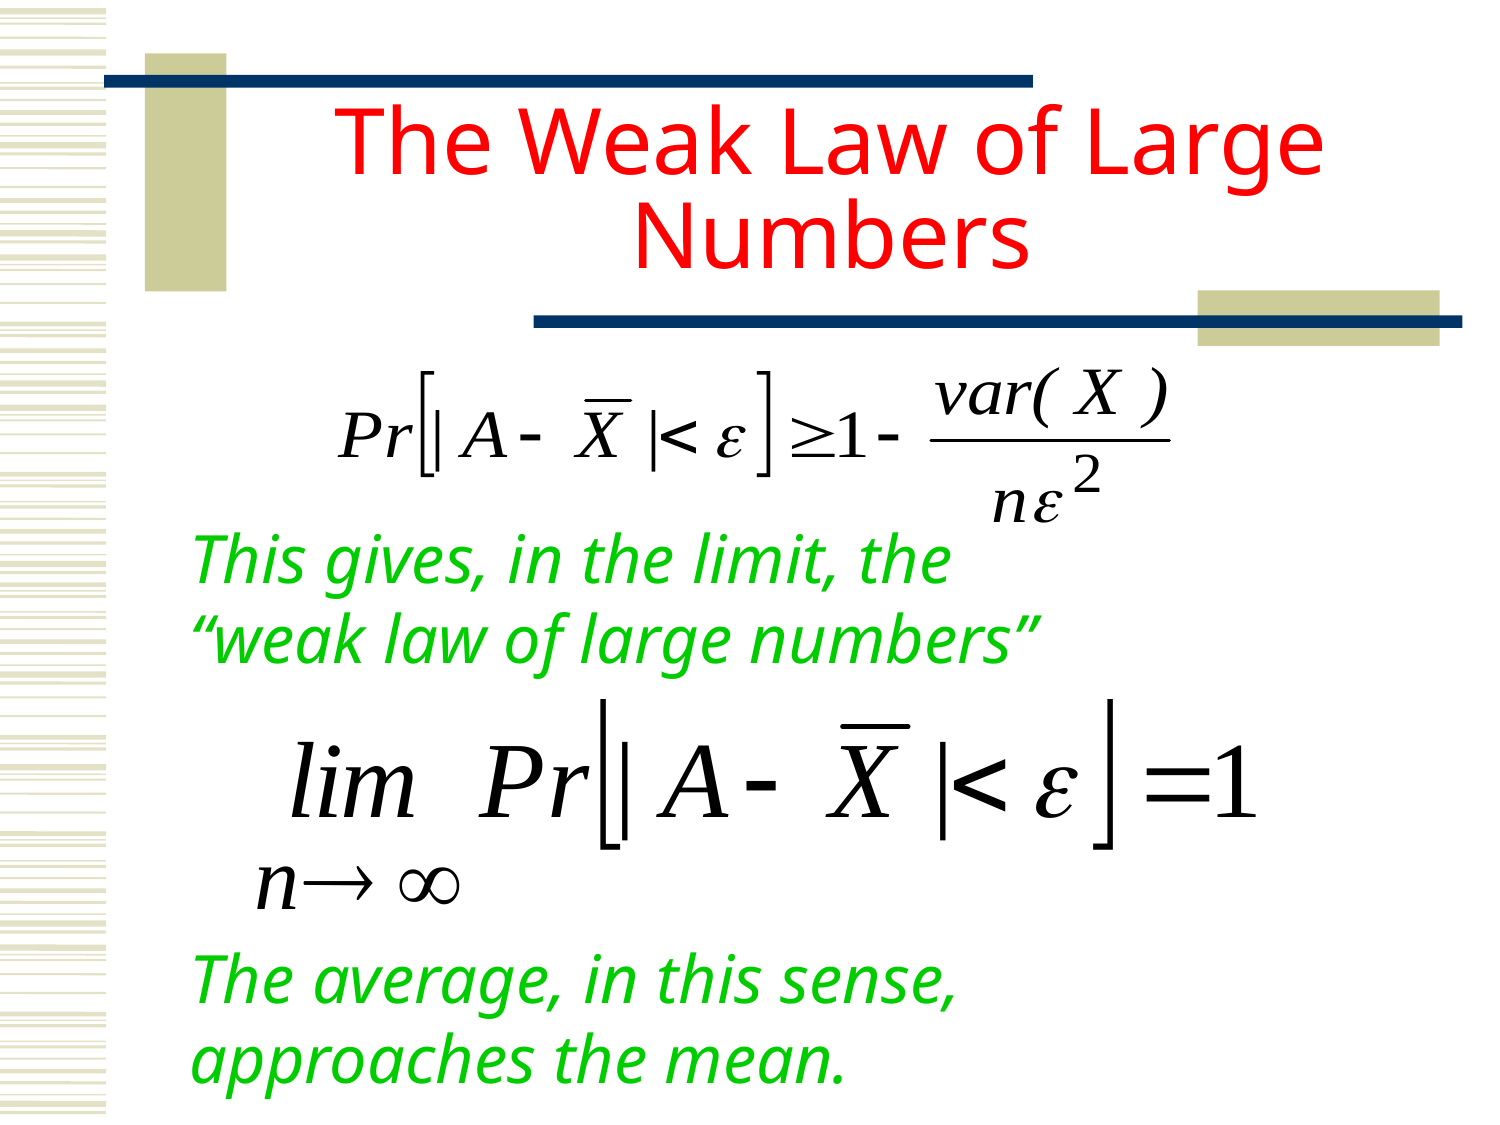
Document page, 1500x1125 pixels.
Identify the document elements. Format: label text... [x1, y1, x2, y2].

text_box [324, 349, 1187, 537]
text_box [237, 699, 1276, 935]
text_box This gives, in the limit, the “weak law of large numbers” The average, in this sense, approaches the mean. [174, 509, 1138, 1105]
title The Weak Law of Large Numbers [200, 99, 1463, 288]
